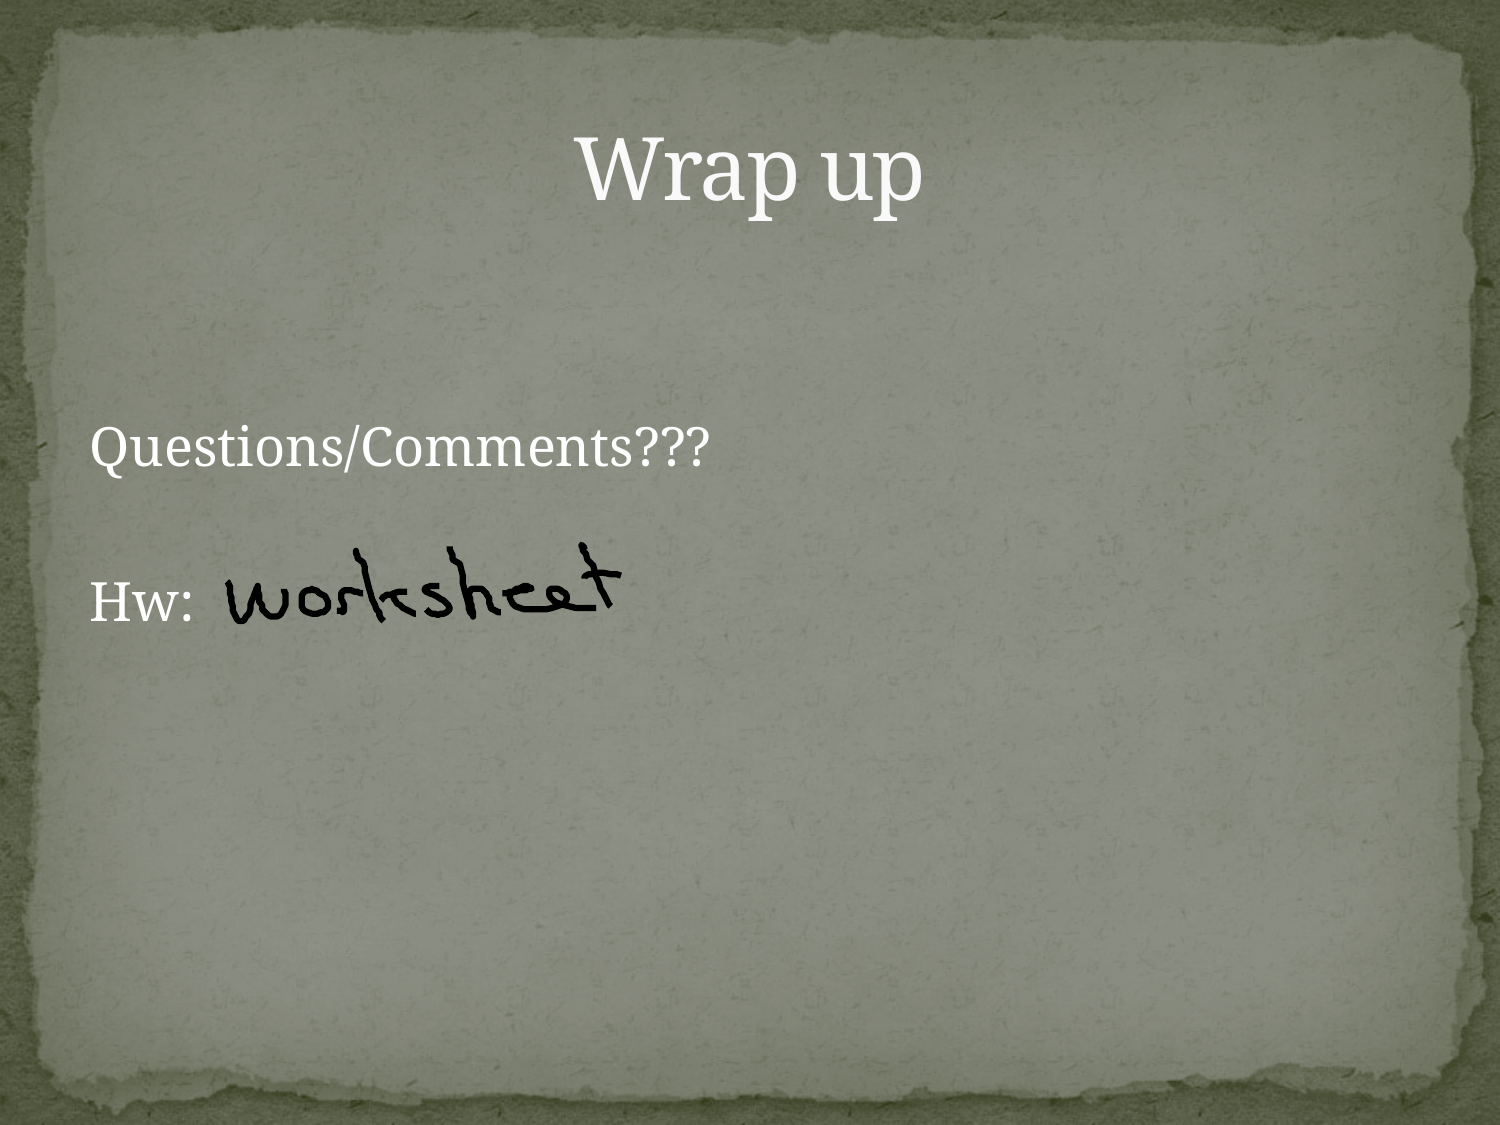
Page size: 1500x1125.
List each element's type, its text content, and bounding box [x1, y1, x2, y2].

text_box [583, 571, 622, 579]
text_box [448, 546, 501, 618]
text_box [595, 578, 612, 608]
text_box [354, 549, 385, 622]
text_box [391, 595, 416, 615]
title Wrap up [74, 24, 1425, 225]
text_box [336, 589, 364, 613]
text_box [226, 580, 287, 622]
text_box [423, 584, 451, 617]
text_box [300, 588, 330, 615]
text_box [380, 590, 408, 602]
text_box [580, 543, 596, 572]
list Questions/Comments??? Hw: [75, 249, 1425, 1000]
text_box [502, 584, 597, 611]
